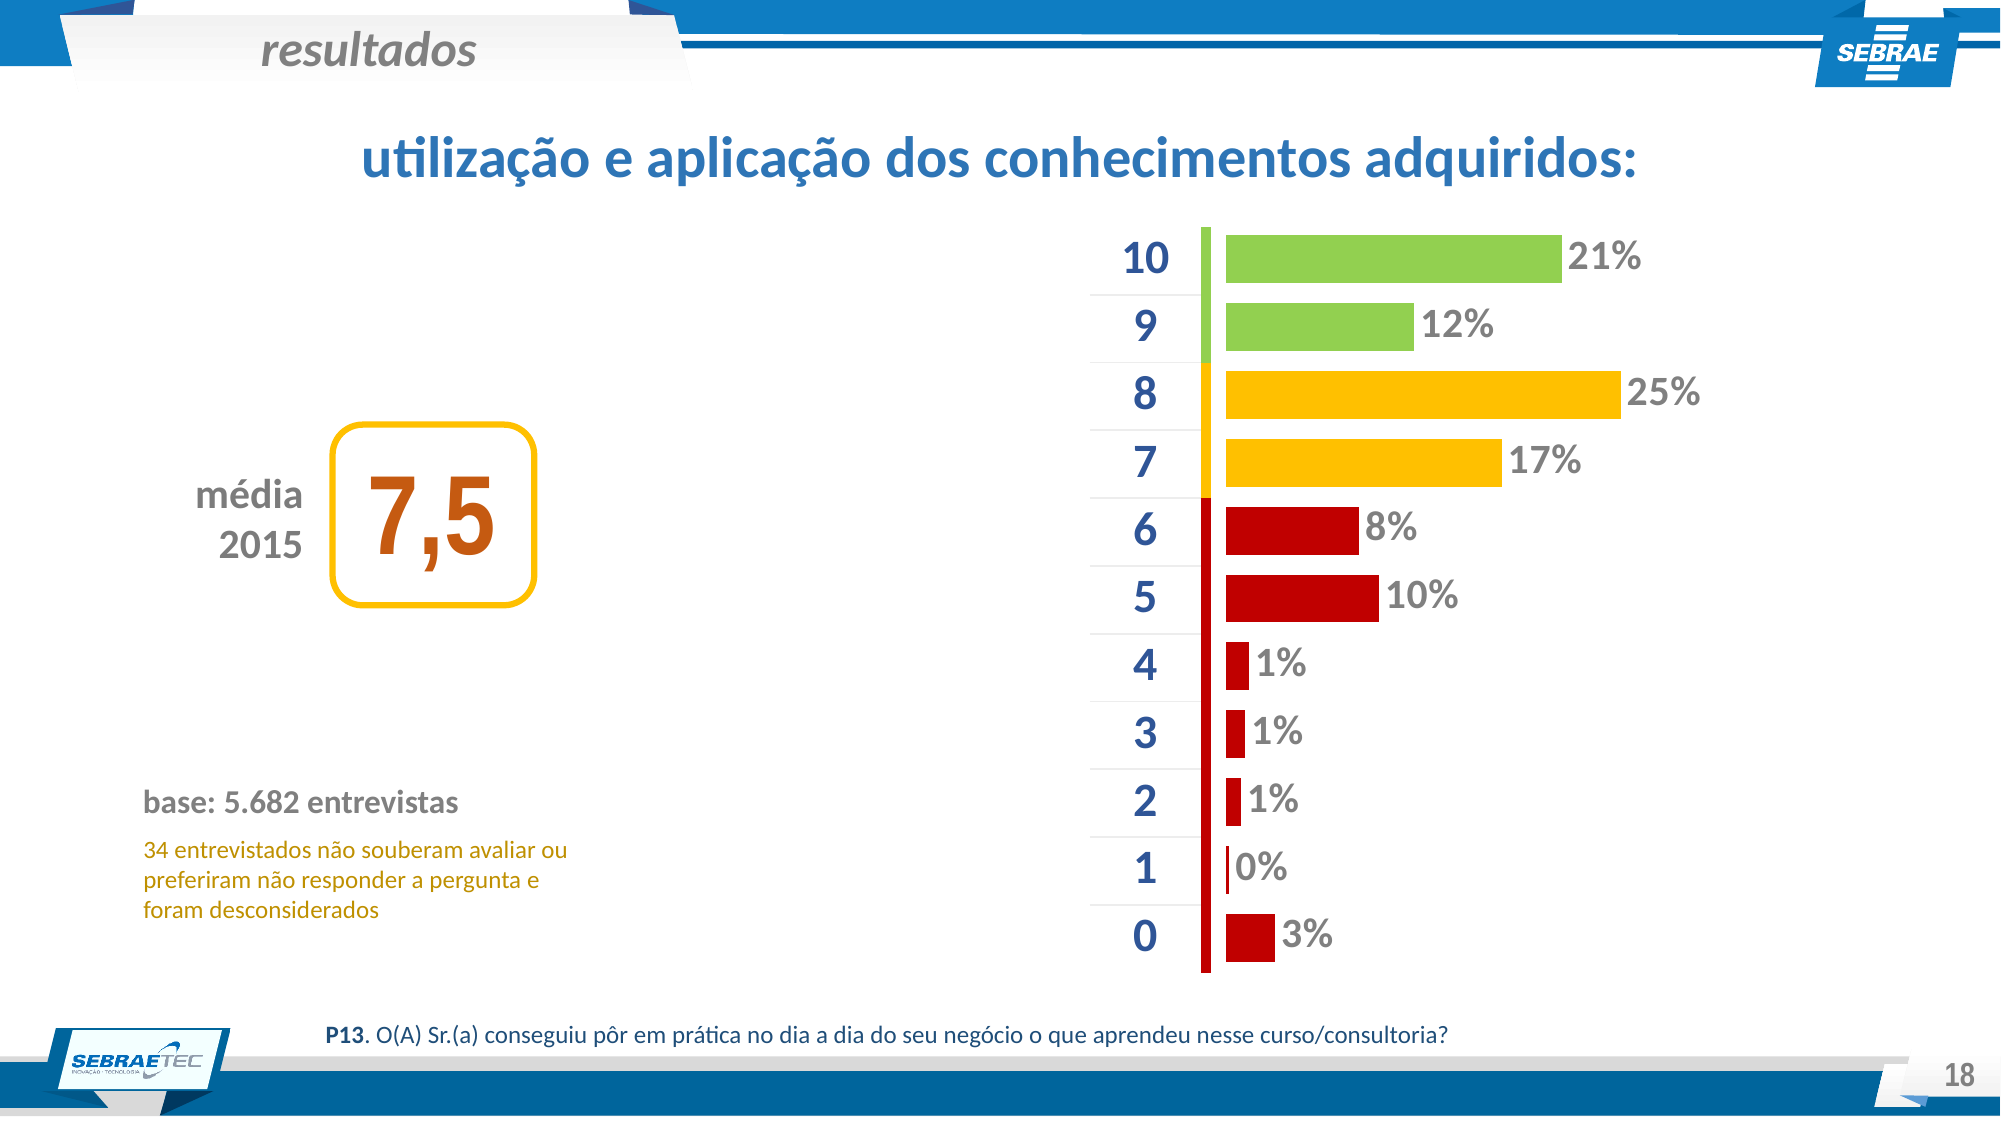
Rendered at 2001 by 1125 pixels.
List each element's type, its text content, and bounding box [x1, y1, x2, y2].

picture [57, 1030, 222, 1090]
table_cell 7 [1090, 431, 1195, 497]
text_box resultados [90, 16, 648, 80]
table_cell 0 [1090, 906, 1201, 973]
table_cell 2 [1090, 770, 1195, 836]
table_cell 5 [1090, 567, 1195, 633]
table_cell 9 [1090, 296, 1195, 362]
table_cell 6 [1090, 499, 1195, 565]
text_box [332, 424, 535, 606]
table_cell 3 [1090, 702, 1195, 768]
text_box 34 entrevistados não souberam avaliar ou preferiram não responder a pergunta e foram desconsiderados [143, 815, 581, 941]
chart [1195, 225, 1705, 972]
table_header 10 [1090, 227, 1195, 294]
text_box base: 5.682 entrevistas [128, 777, 510, 834]
table_cell 4 [1090, 635, 1195, 701]
text_box utilização e aplicação dos conhecimentos adquiridos: [318, 111, 1682, 215]
table_cell 1 [1090, 838, 1195, 904]
table_cell 8 [1090, 363, 1195, 429]
text_box P13. O(A) Sr.(a) conseguiu pôr em prática no dia a dia do seu negócio o que aprendeu nesse curso/consultoria? [310, 1011, 1872, 1052]
text_box média 2015 [95, 467, 304, 568]
